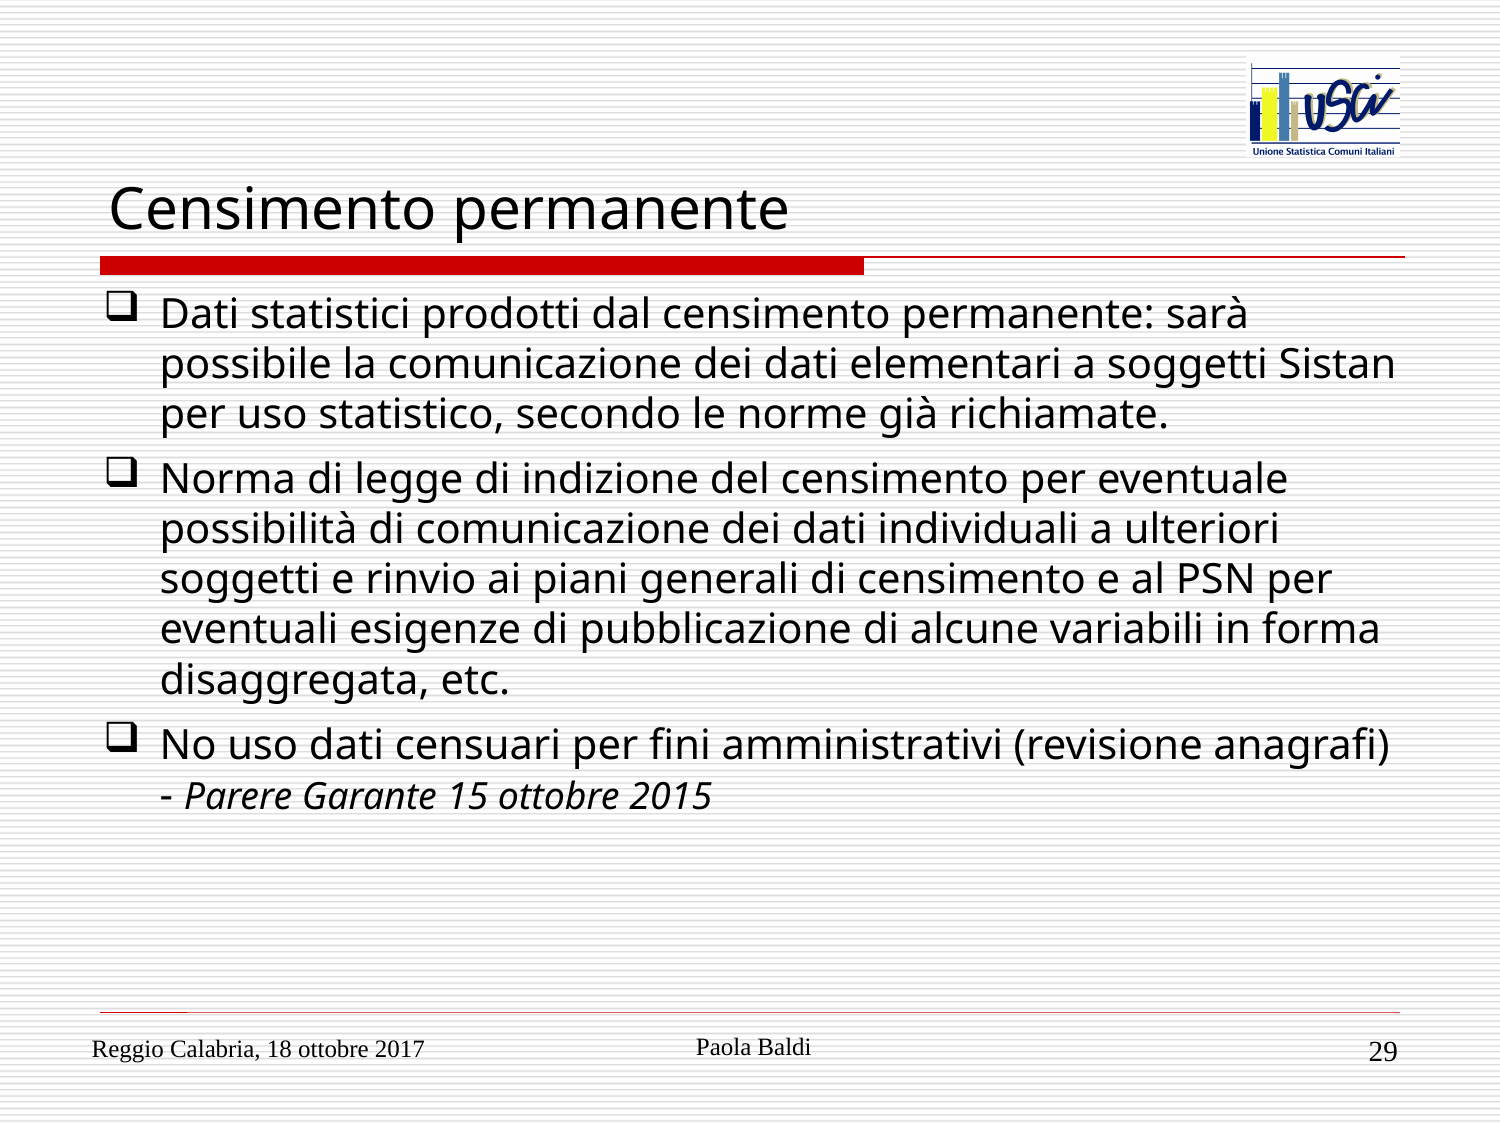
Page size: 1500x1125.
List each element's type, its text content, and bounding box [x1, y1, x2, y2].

picture [0, 0, 1500, 1125]
list Dati statistici prodotti dal censimento permanente: sarà possibile la comunicazione dei dati elementari a soggetti Sistan per uso statistico, secondo le norme già richiamate. Norma di legge di indizione del censimento per eventuale possibilità di comunicazione dei dati individuali a ulteriori soggetti e rinvio ai piani generali di censimento e al PSN per eventuali esigenze di pubblicazione di alcune variabili in forma disaggregata, etc. No uso dati censuari per fini amministrativi (revisione anagrafi) - Parere Garante 15 ottobre 2015 2qdx [88, 278, 1424, 1012]
slide_number Reggio Calabria, 18 ottobre 2017 [76, 1024, 395, 1103]
slide_number 29 [1186, 1024, 1413, 1103]
title Censimento permanente [93, 43, 1407, 250]
footer Paola Baldi [395, 1022, 1175, 1106]
